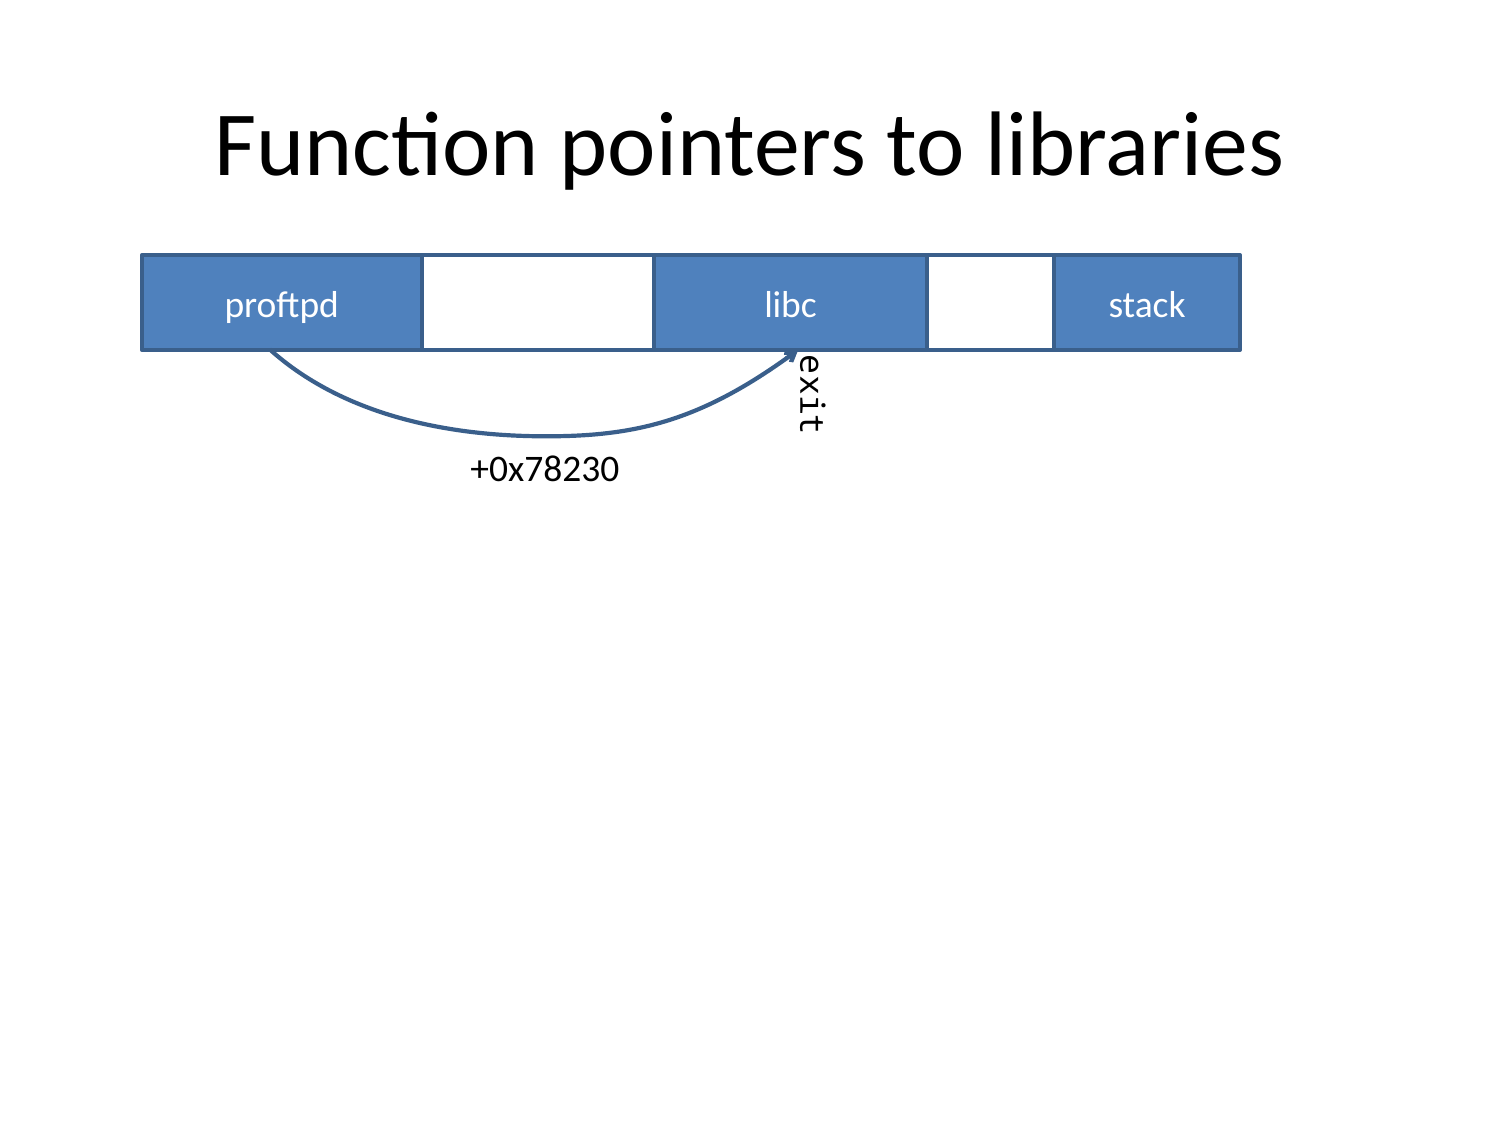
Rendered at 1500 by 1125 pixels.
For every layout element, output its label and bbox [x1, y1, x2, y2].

title [75, 45, 1425, 233]
text_box [140, 253, 1242, 497]
